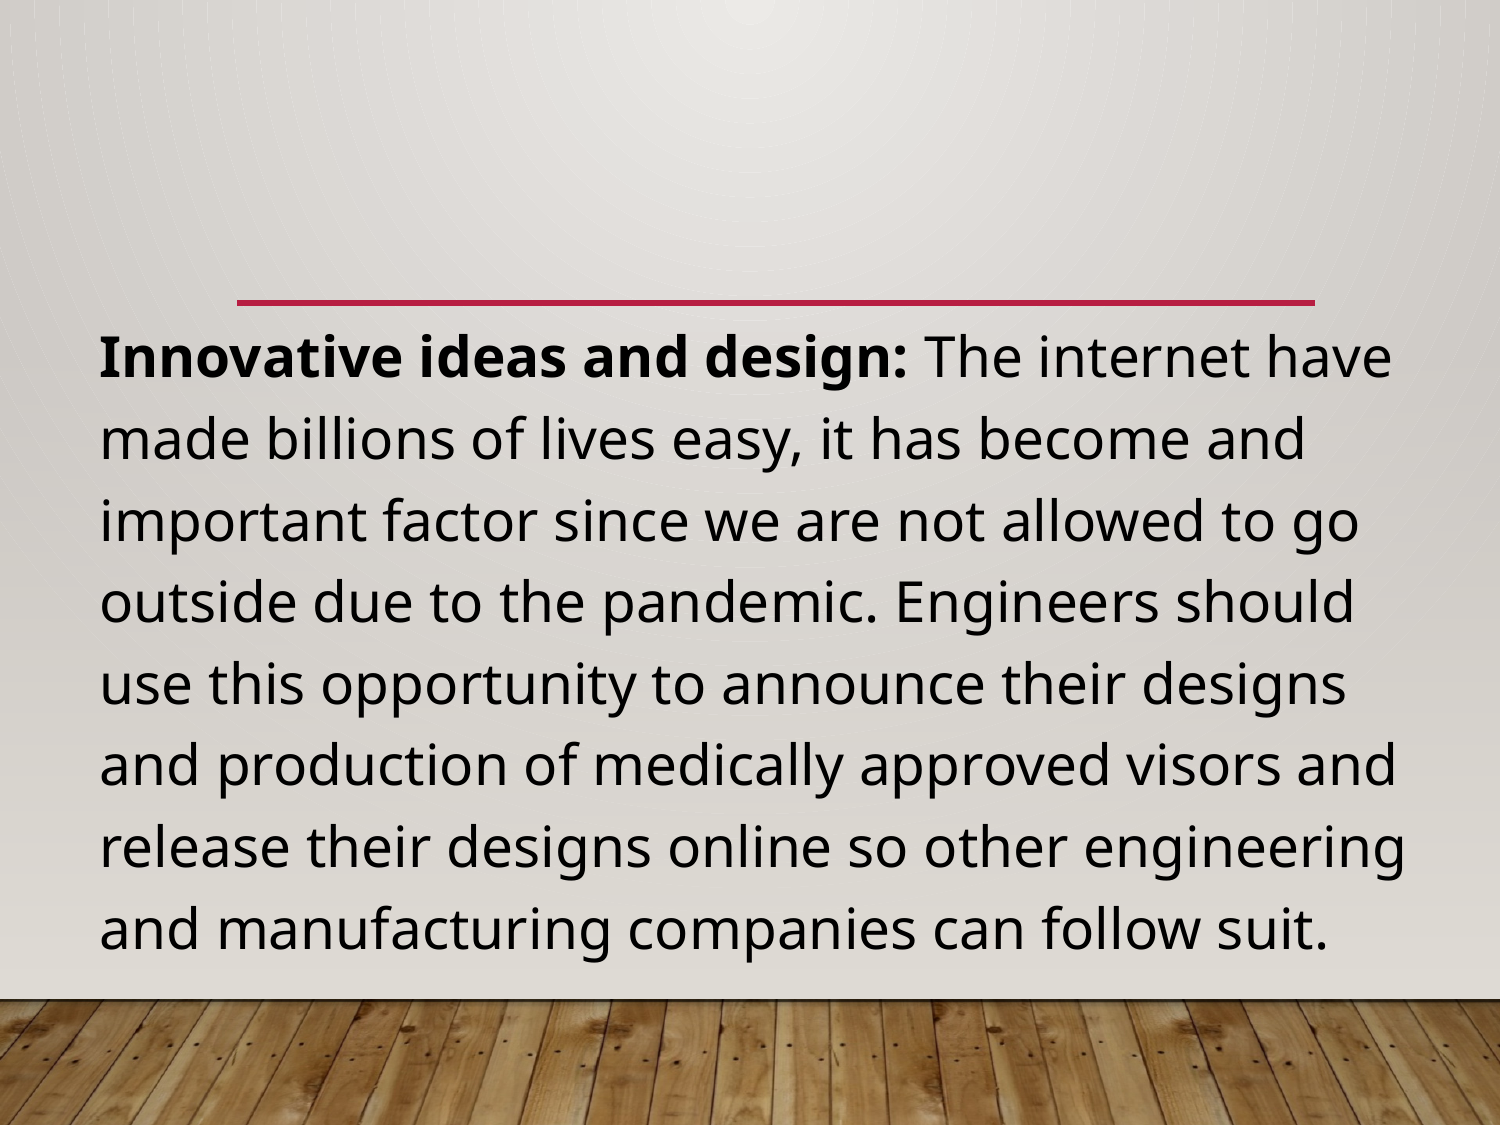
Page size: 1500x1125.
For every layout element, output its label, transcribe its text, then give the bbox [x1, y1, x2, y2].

list Innovative ideas and design: The internet have made billions of lives easy, it has become and important factor since we are not allowed to go outside due to the pandemic. Engineers should use this opportunity to announce their designs and production of medically approved visors and release their designs online so other engineering and manufacturing companies can follow suit. [75, 299, 1425, 1000]
picture [0, 999, 1500, 1125]
